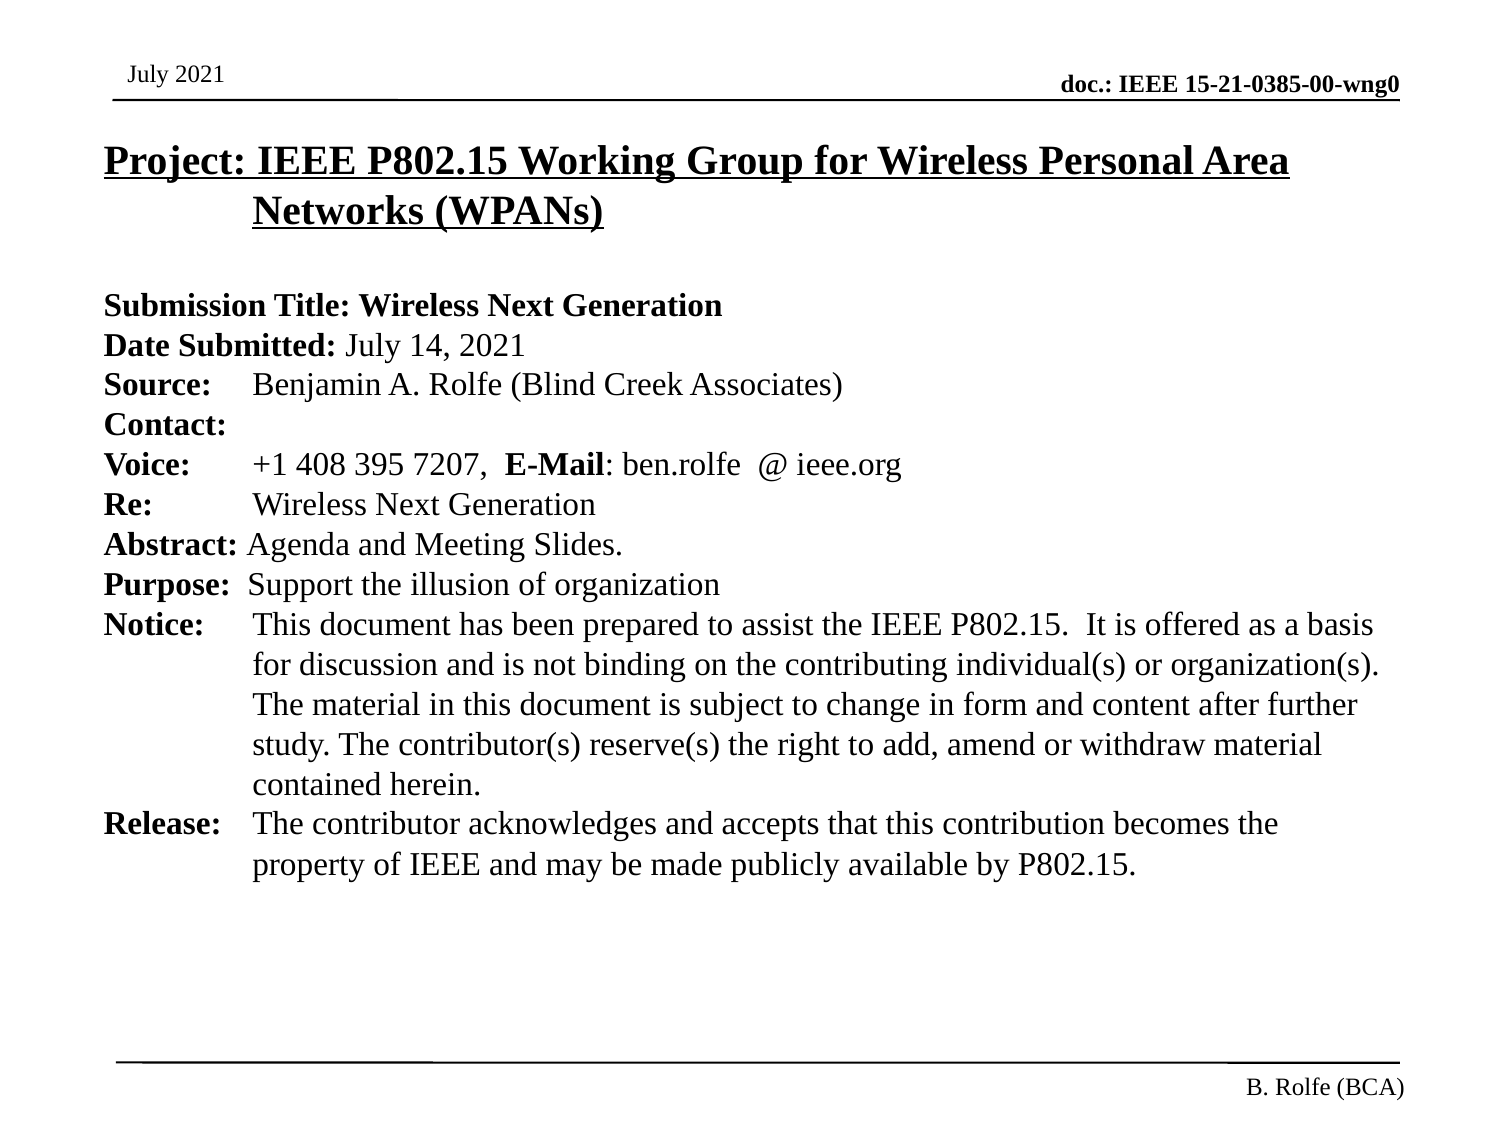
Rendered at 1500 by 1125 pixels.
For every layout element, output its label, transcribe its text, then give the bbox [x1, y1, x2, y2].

text_box Project: IEEE P802.15 Working Group for Wireless Personal Area Networks (WPANs) Submission Title: Wireless Next Generation Date Submitted: July 14, 2021 Source: Benjamin A. Rolfe (Blind Creek Associates) Contact: Voice: +1 408 395 7207, E-Mail: ben.rolfe @ ieee.org Re: Wireless Next Generation Abstract: Agenda and Meeting Slides. Purpose: Support the illusion of organization Notice: This document has been prepared to assist the IEEE P802.15. It is offered as a basis for discussion and is not binding on the contributing individual(s) or organization(s). The material in this document is subject to change in form and content after further study. The contributor(s) reserve(s) the right to add, amend or withdraw material contained herein. Release: The contributor acknowledges and accepts that this contribution becomes the property of IEEE and may be made publicly available by P802.15. [87, 125, 1400, 890]
